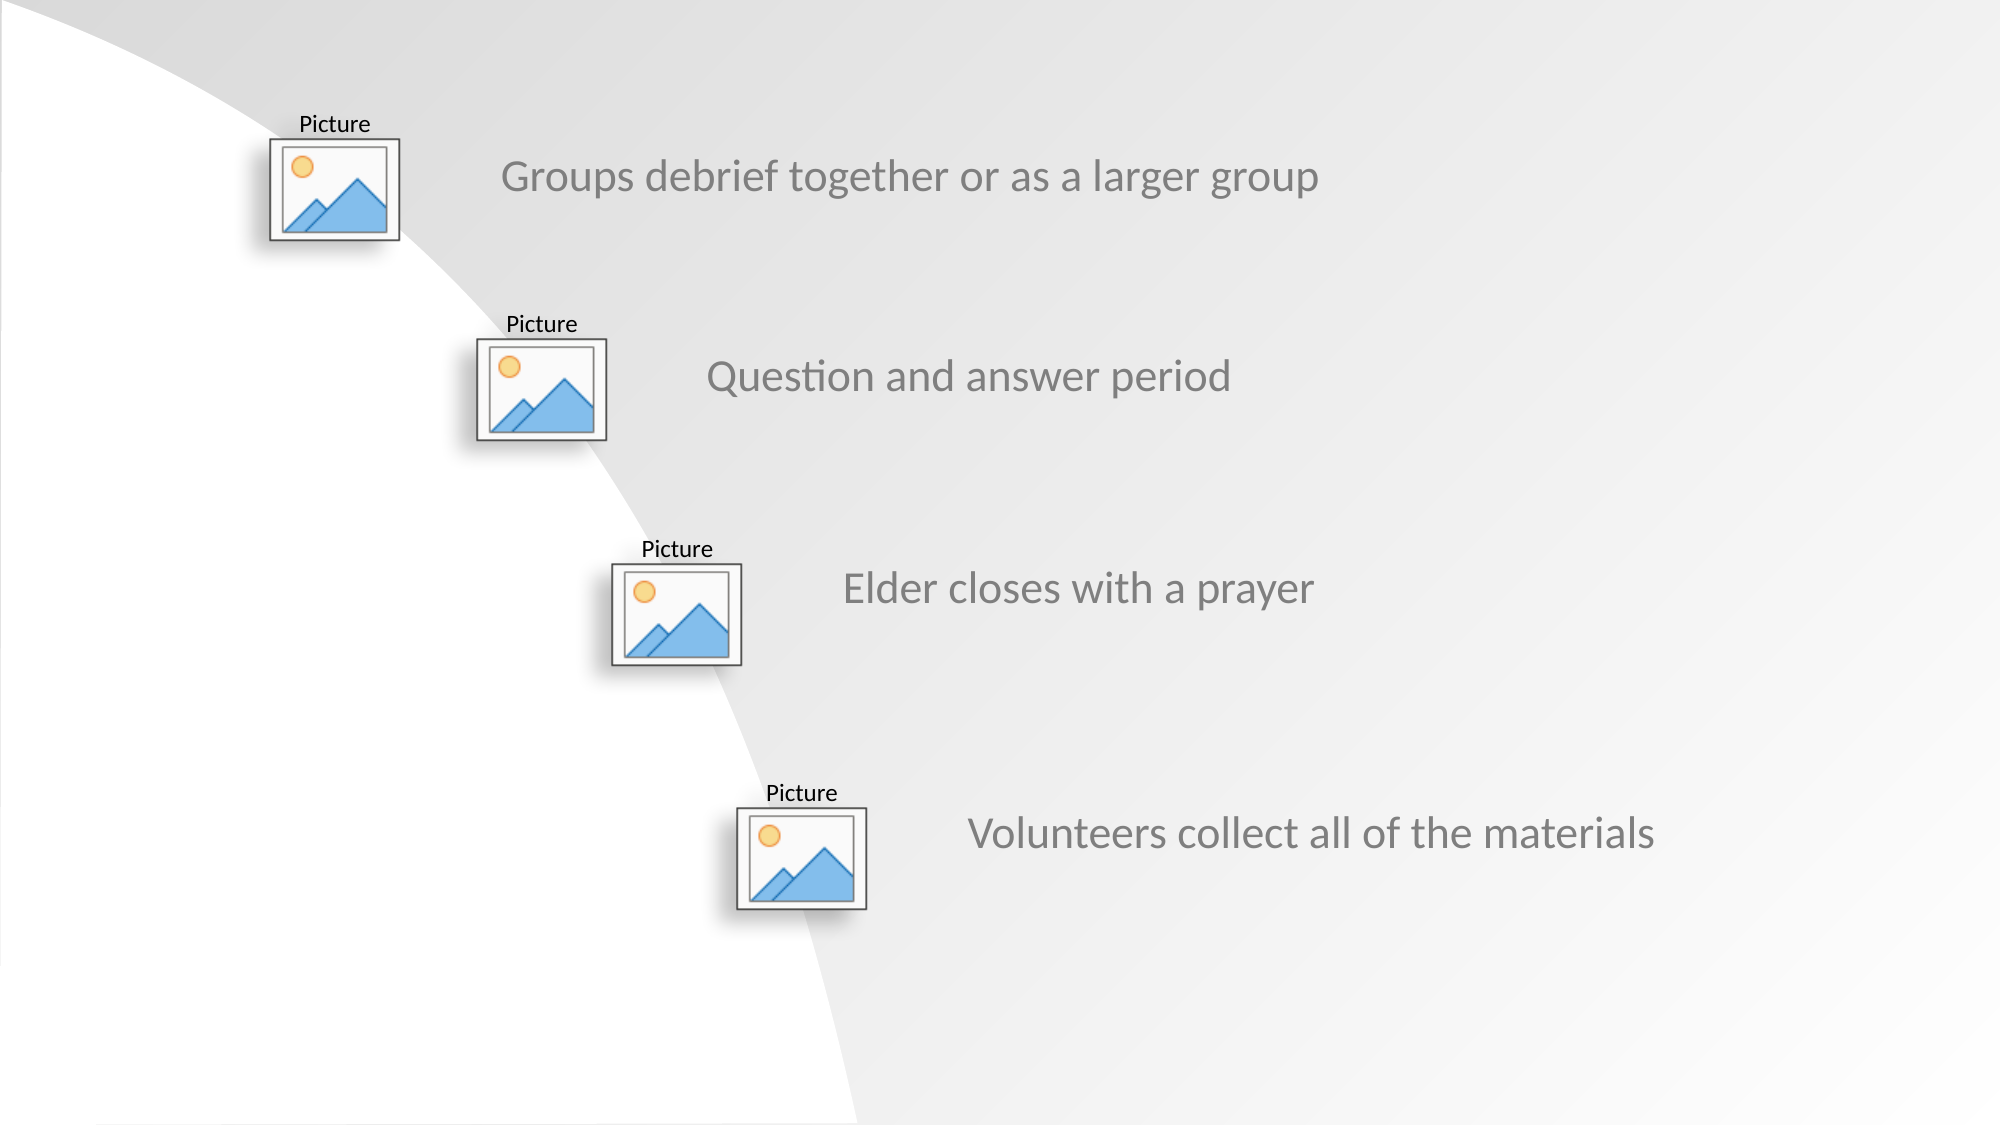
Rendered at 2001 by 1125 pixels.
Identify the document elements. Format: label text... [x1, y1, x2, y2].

list Volunteers collect all of the materials [952, 795, 1940, 866]
list Elder closes with a prayer [828, 549, 1815, 621]
picture [712, 769, 893, 950]
picture [587, 524, 768, 705]
picture [452, 299, 633, 480]
list Question and answer period [691, 337, 1679, 409]
picture [245, 99, 426, 280]
list Groups debrief together or as a larger group [485, 137, 1473, 209]
